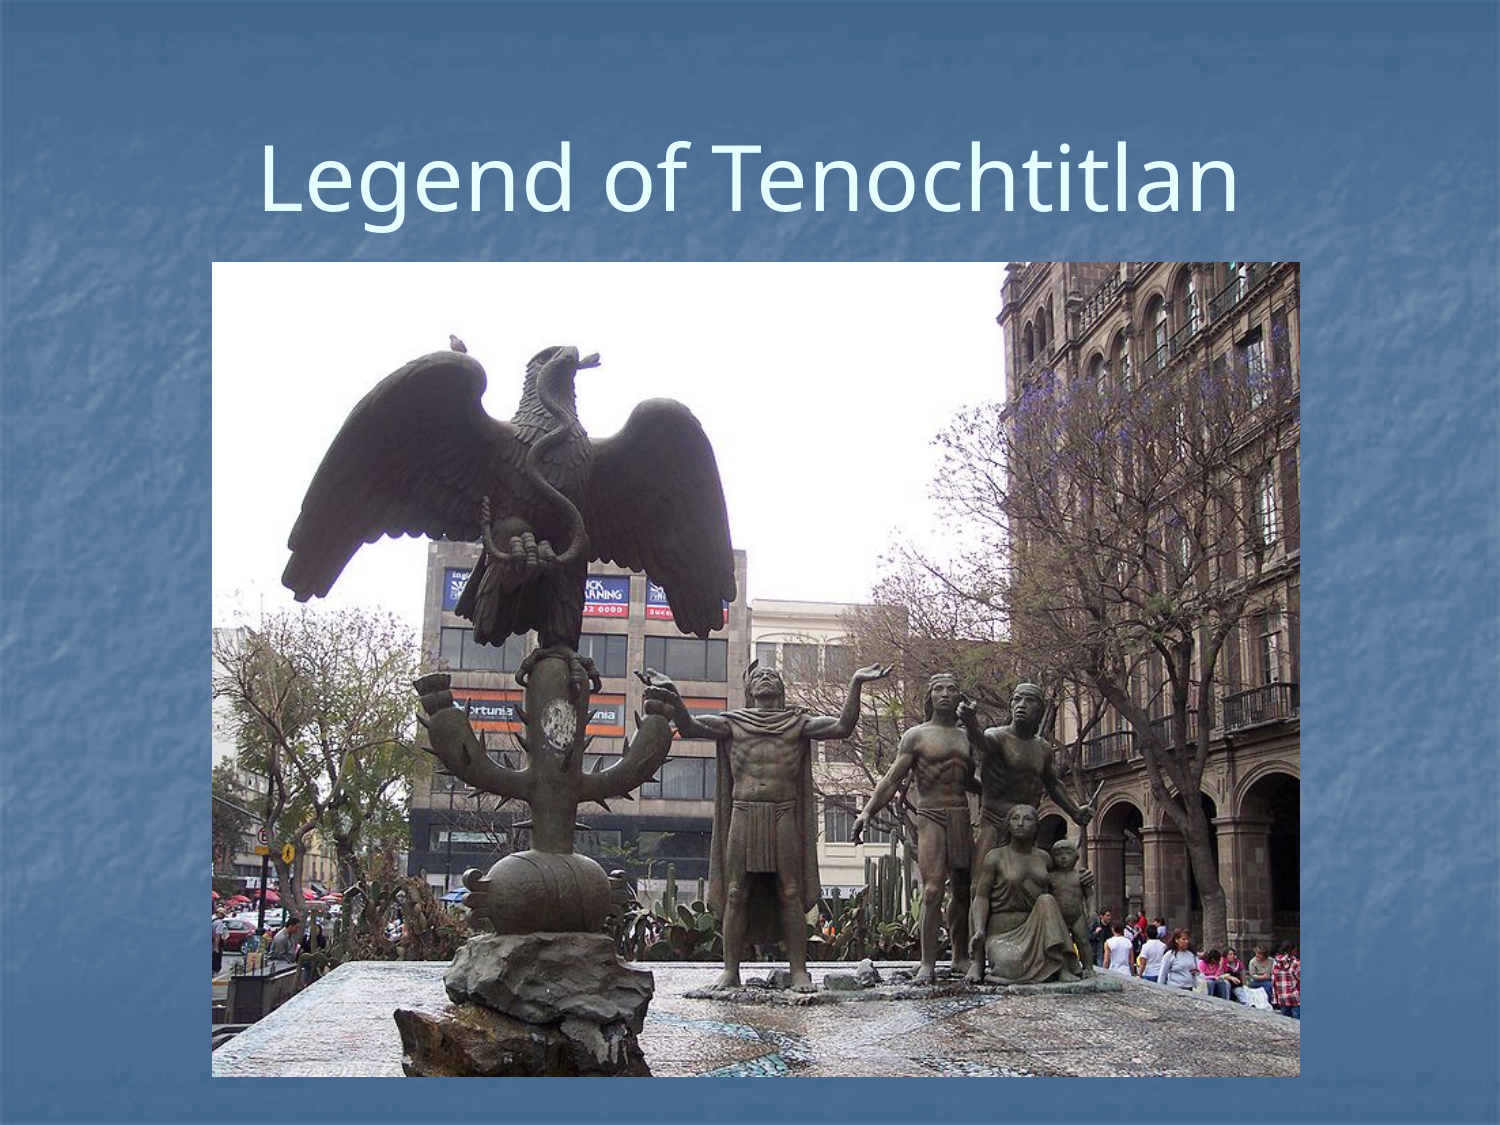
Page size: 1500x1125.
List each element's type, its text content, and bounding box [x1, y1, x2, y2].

title Legend of Tenochtitlan [74, 62, 1426, 288]
picture [212, 262, 1301, 1078]
